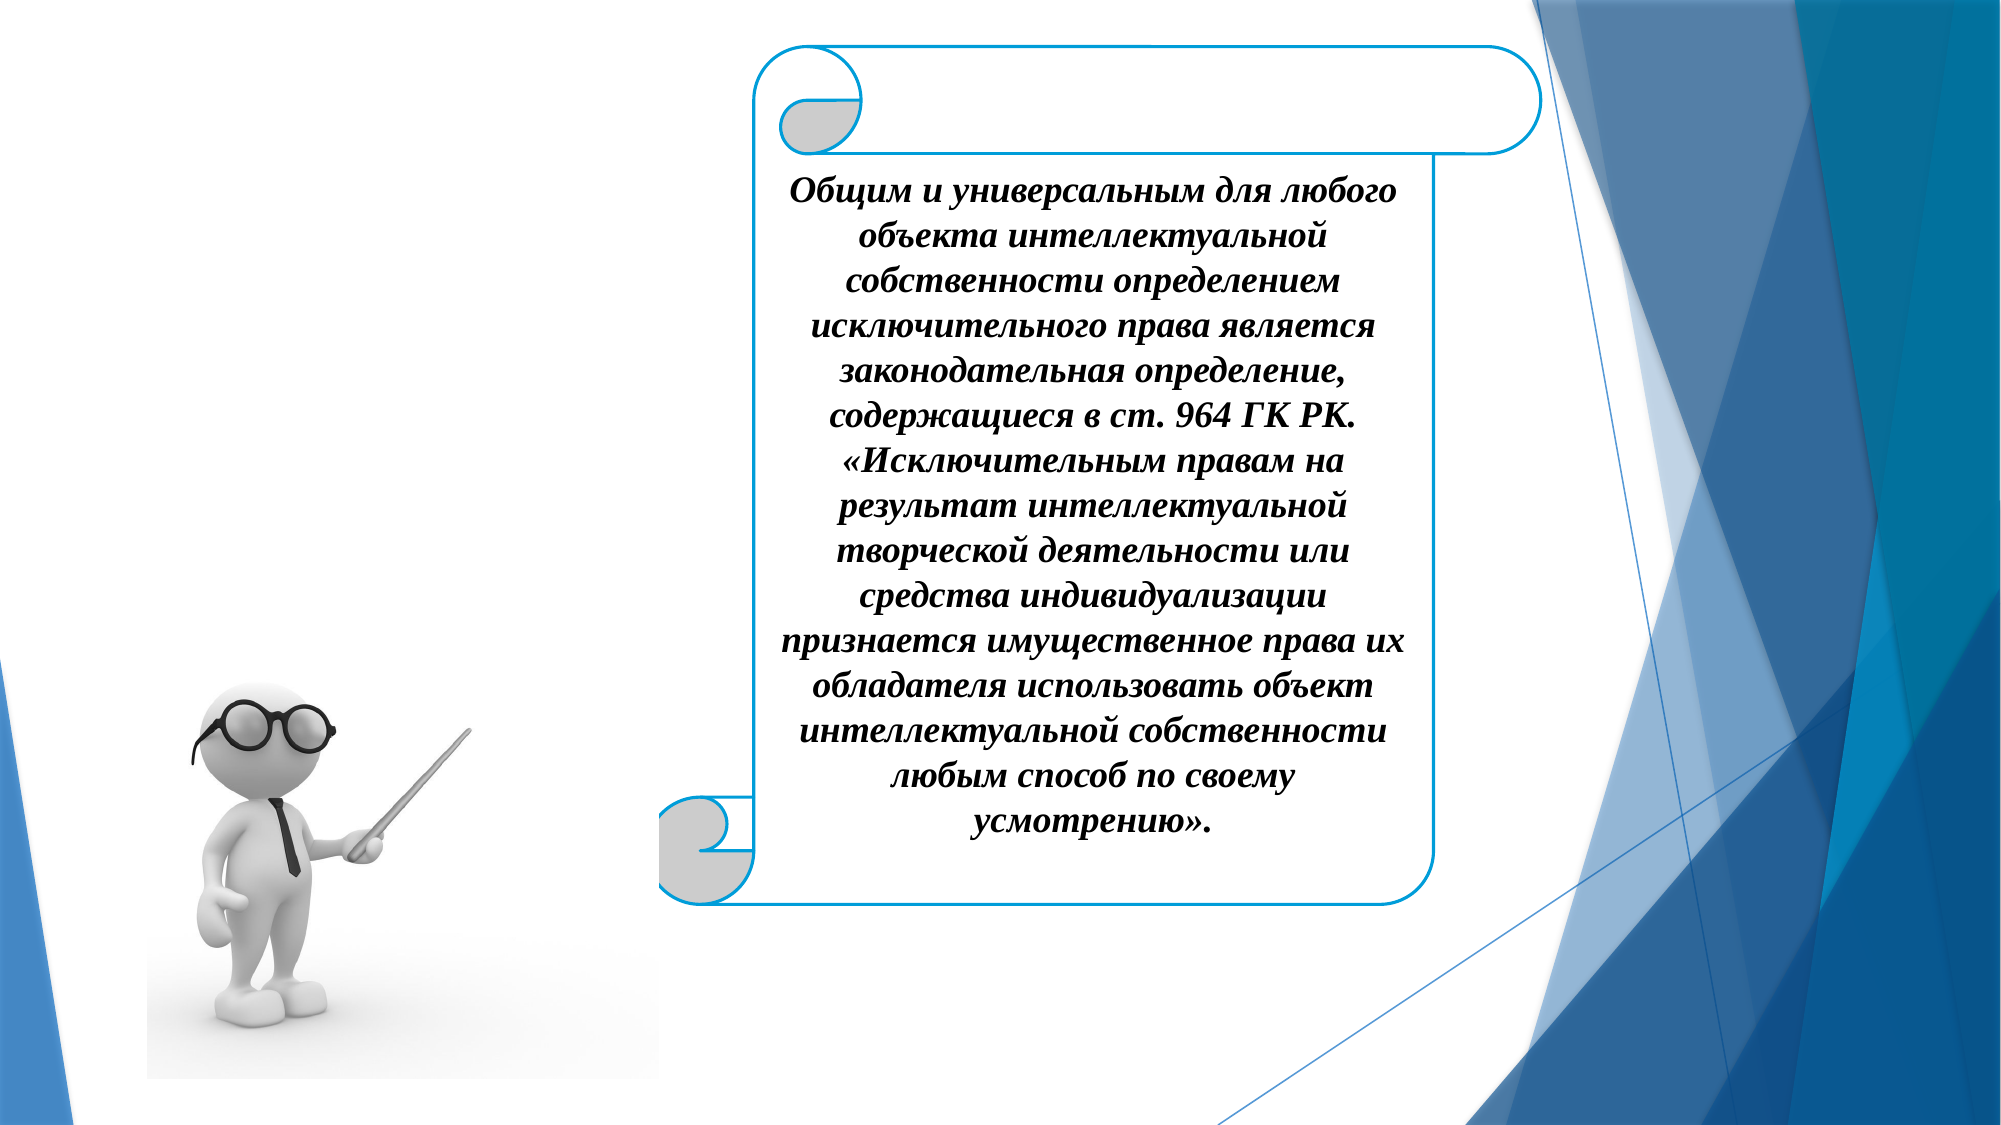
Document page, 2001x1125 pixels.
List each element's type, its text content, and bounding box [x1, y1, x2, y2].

text_box Общим и универсальным для любого объекта интеллектуальной собственности определением исключительного права является законодательная определение, содержащиеся в ст. 964 ГК РК. «Исключительным правам на результат интеллектуальной творческой деятельности или средства индивидуализации признается имущественное права их обладателя использовать объект интеллектуальной собственности любым способ по своему усмотрению». [665, 44, 1543, 906]
picture [147, 616, 660, 1079]
